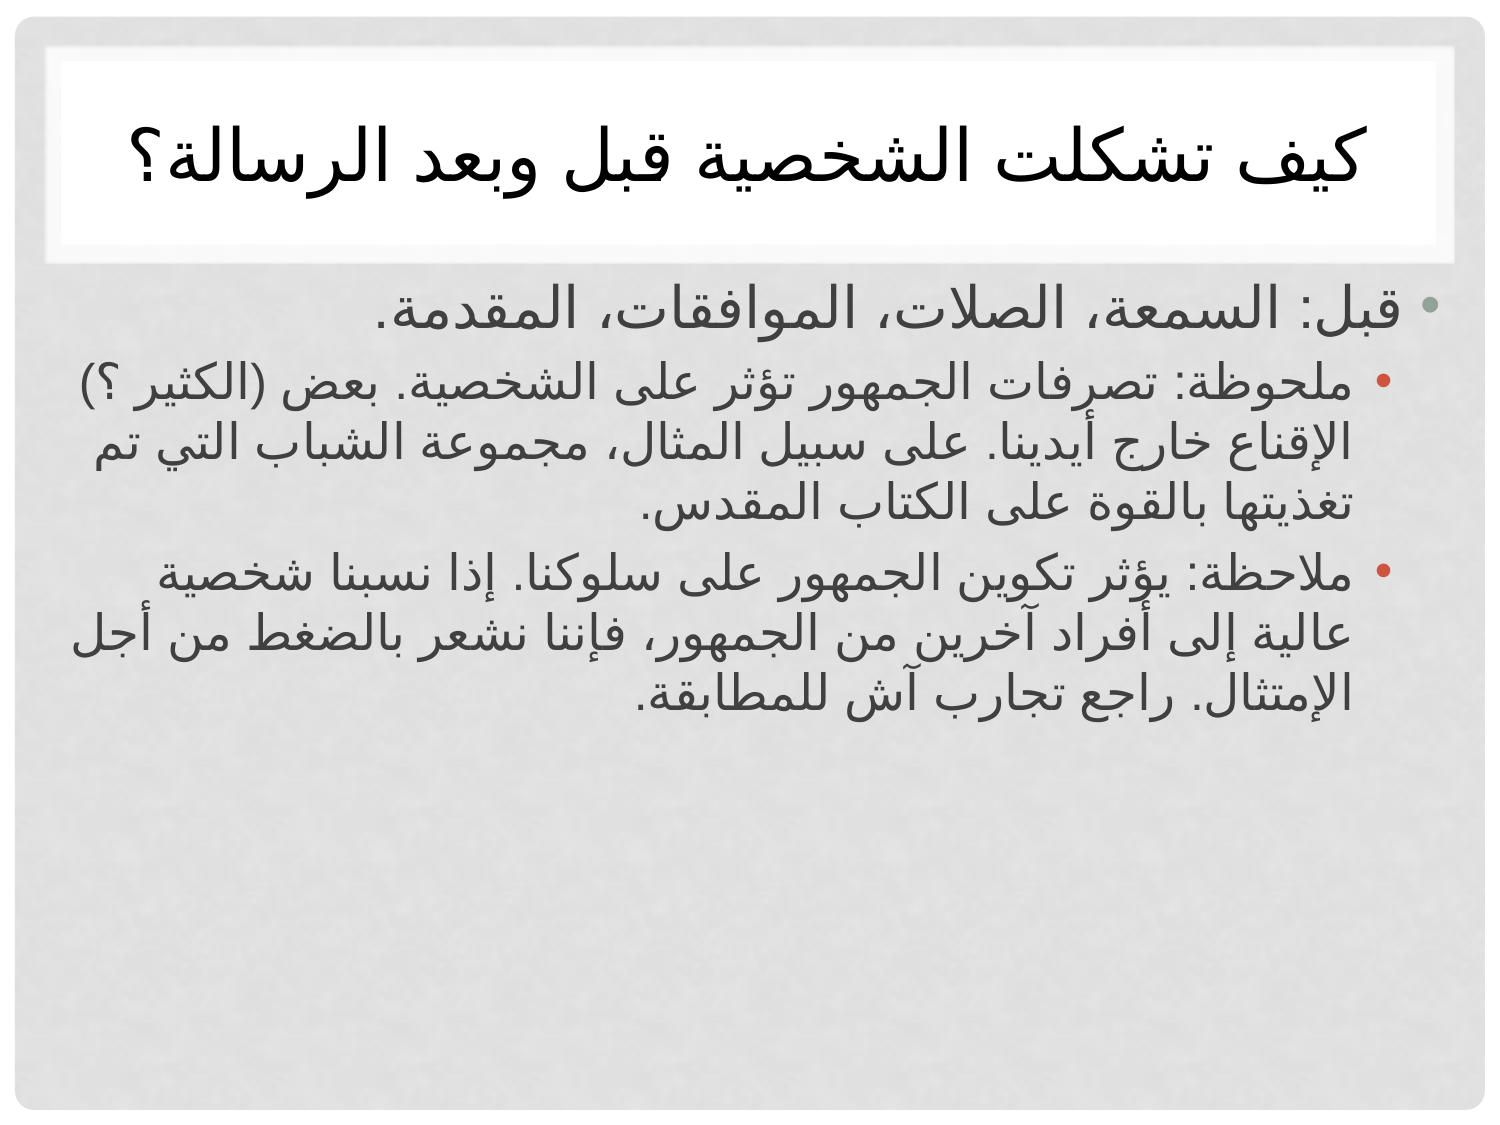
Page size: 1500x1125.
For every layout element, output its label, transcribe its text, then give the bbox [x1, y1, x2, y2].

title كيف تشكلت الشخصية قبل وبعد الرسالة؟ [69, 66, 1425, 238]
list قبل: السمعة، الصلات، الموافقات، المقدمة. ملحوظة: تصرفات الجمهور تؤثر على الشخصية. بعض (الكثير ؟) الإقناع خارج أيدينا. على سبيل المثال، مجموعة الشباب التي تم تغذيتها بالقوة على الكتاب المقدس. ملاحظة: يؤثر تكوين الجمهور على سلوكنا. إذا نسبنا شخصية عالية إلى أفراد آخرين من الجمهور، فإننا نشعر بالضغط من أجل الإمتثال. راجع تجارب آش للمطابقة. [37, 262, 1475, 1125]
